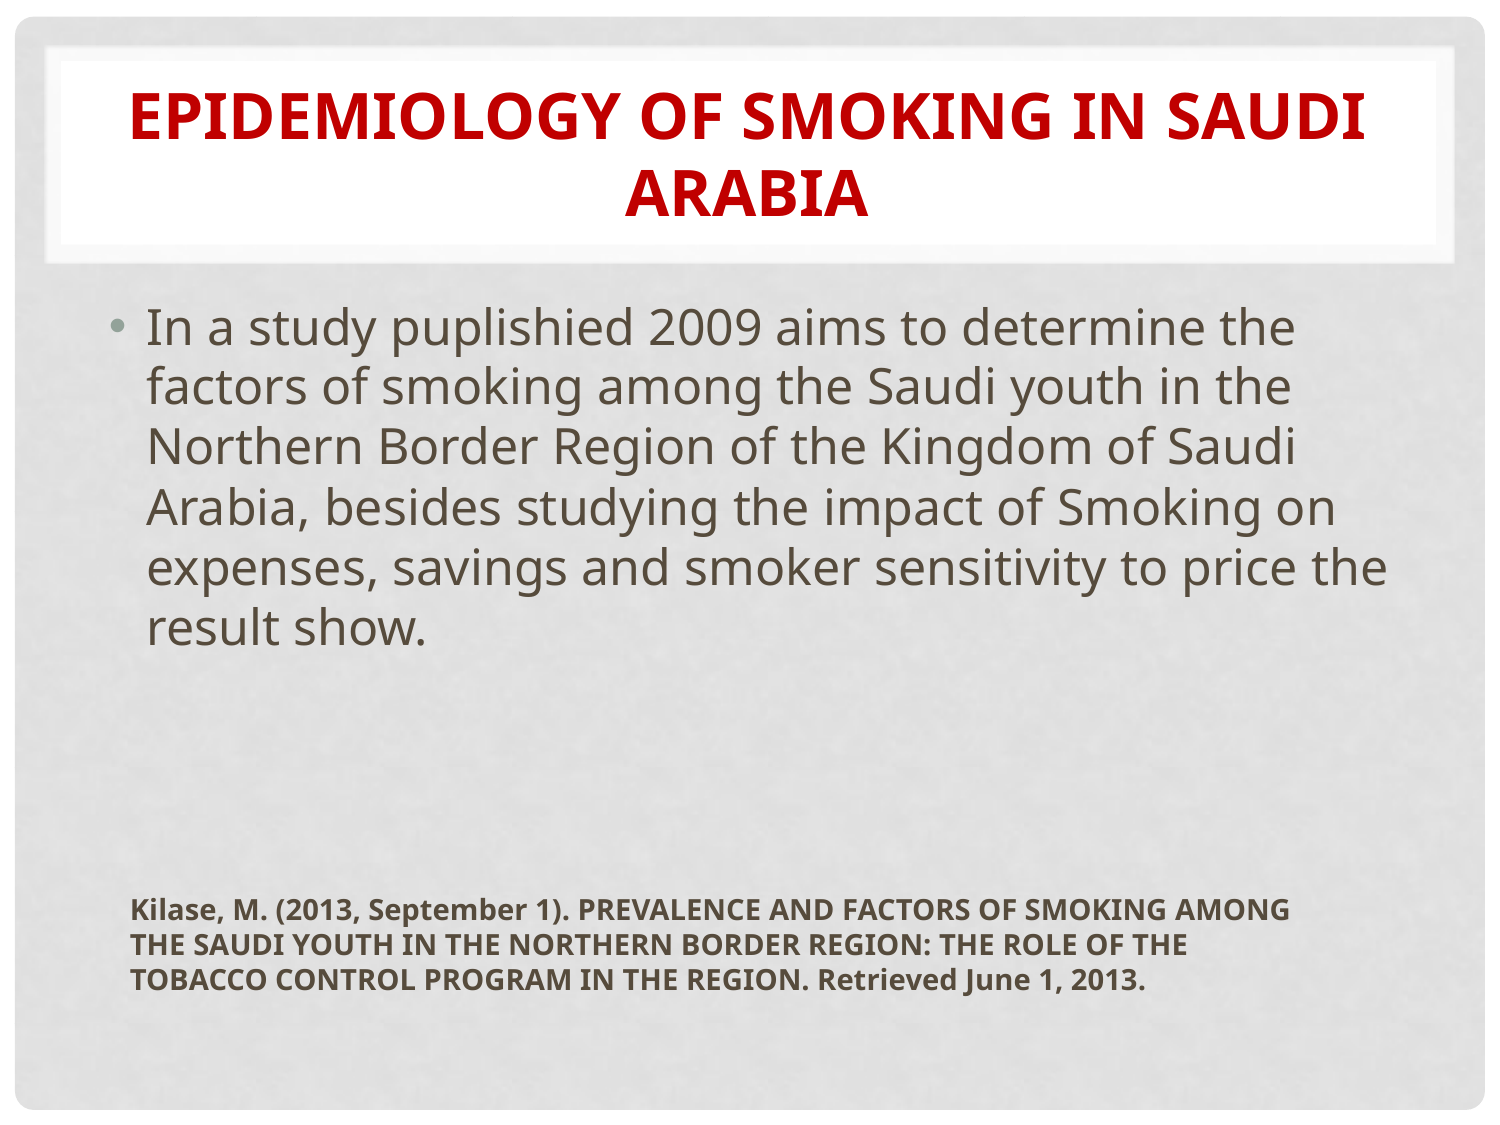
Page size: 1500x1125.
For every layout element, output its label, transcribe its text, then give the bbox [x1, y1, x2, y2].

text_box Kilase, M. (2013, September 1). PREVALENCE AND FACTORS OF SMOKING AMONG THE SAUDI YOUTH IN THE NORTHERN BORDER REGION: THE ROLE OF THE TOBACCO CONTROL PROGRAM IN THE REGION. Retrieved June 1, 2013. [115, 883, 1307, 1004]
title Epidemiology of smoking in Saudi Arabia [69, 66, 1425, 238]
list In a study puplishied 2009 aims to determine the factors of smoking among the Saudi youth in the Northern Border Region of the Kingdom of Saudi Arabia, besides studying the impact of Smoking on expenses, savings and smoker sensitivity to price the result show. [75, 287, 1425, 1005]
